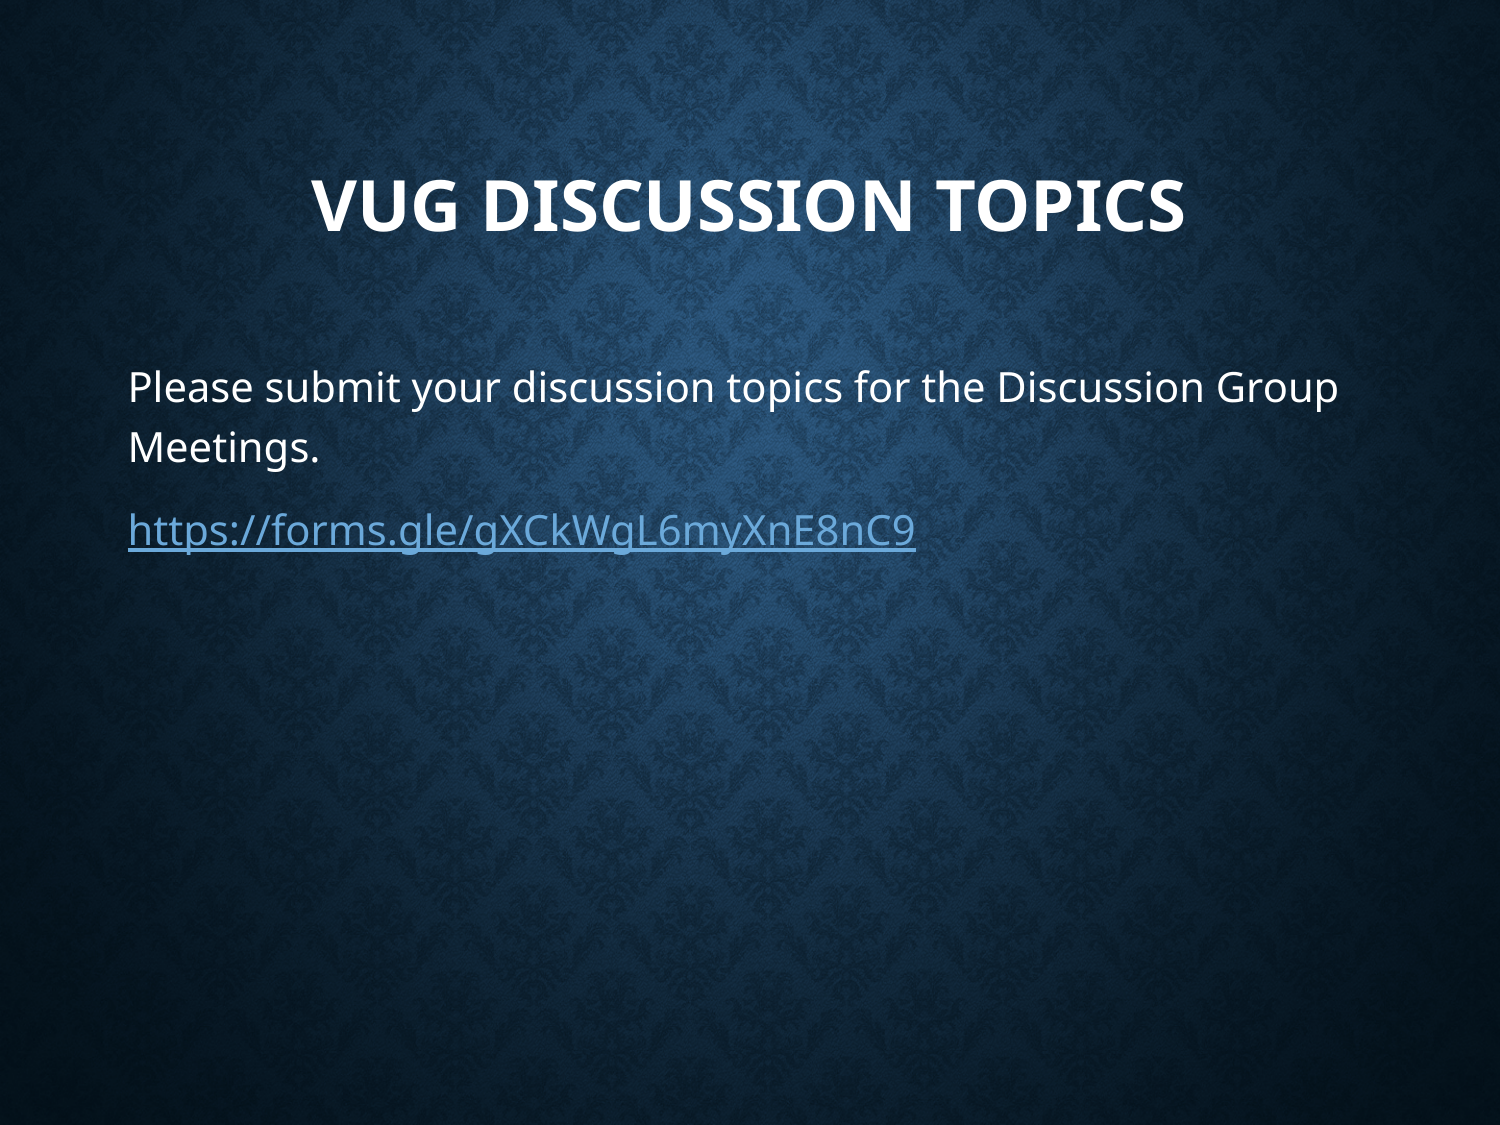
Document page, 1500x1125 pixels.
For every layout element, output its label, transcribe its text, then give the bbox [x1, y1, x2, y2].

list Please submit your discussion topics for the Discussion Group Meetings. https://forms.gle/gXCkWgL6myXnE8nC9 [112, 343, 1387, 950]
title VUG discussion Topics [112, 99, 1387, 318]
